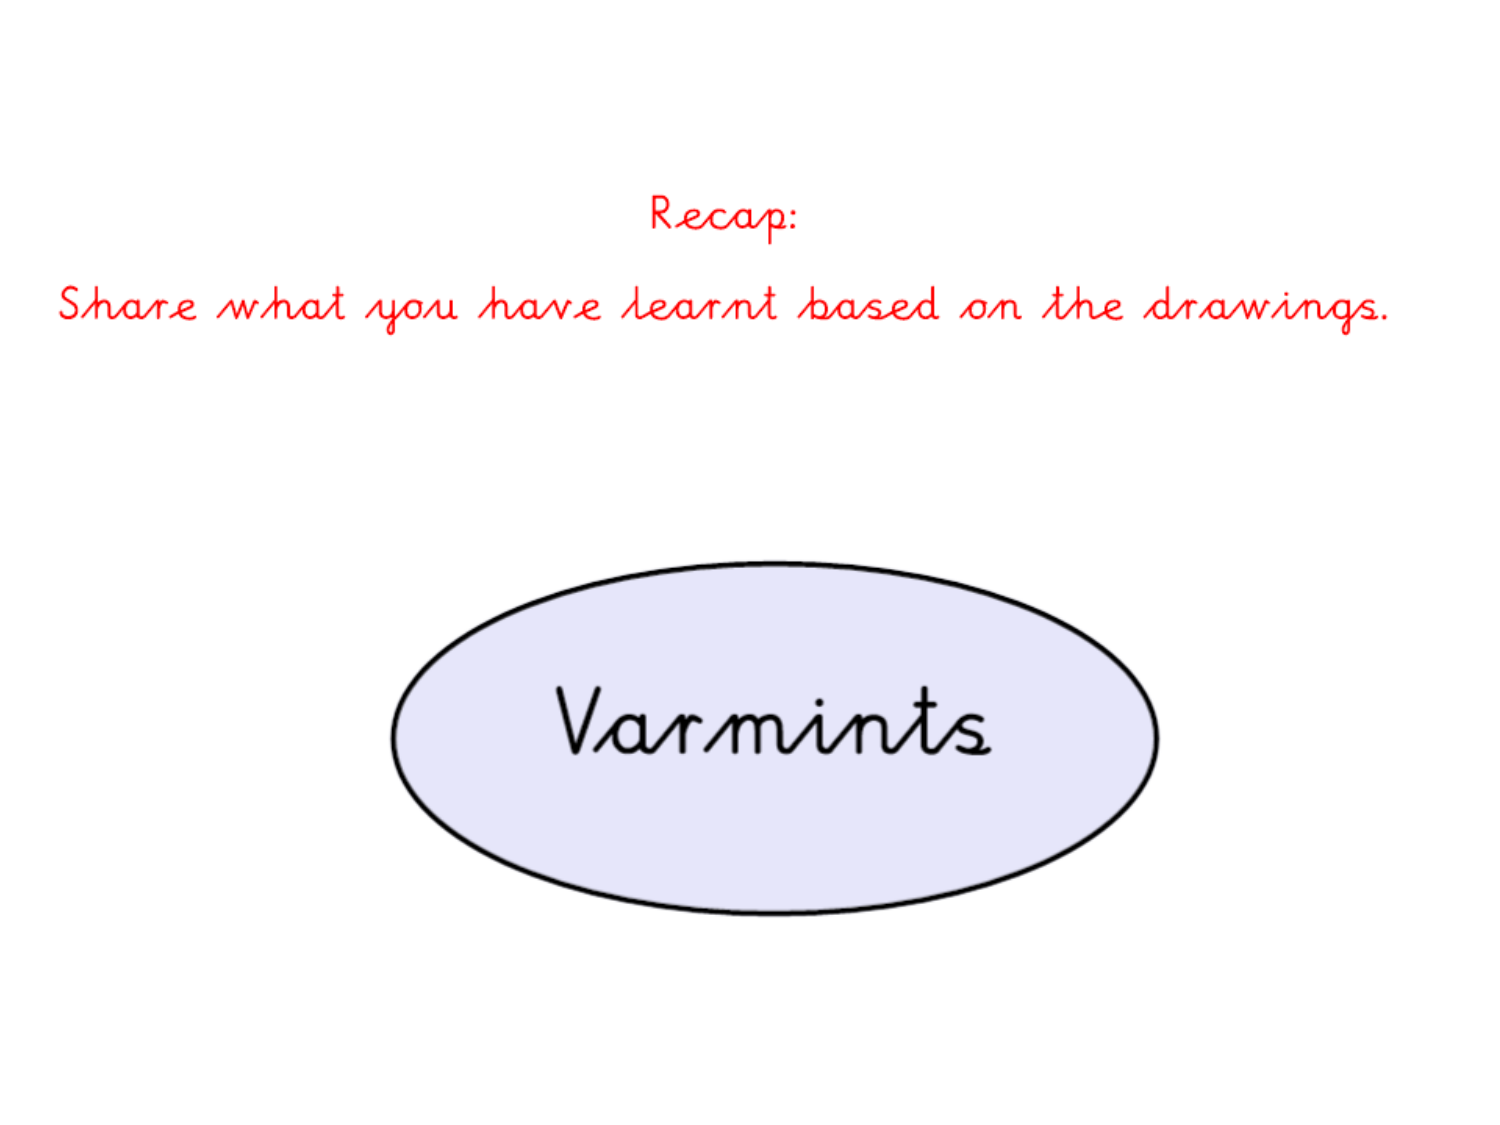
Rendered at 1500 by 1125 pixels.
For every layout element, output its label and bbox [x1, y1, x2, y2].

picture [9, 134, 1491, 991]
